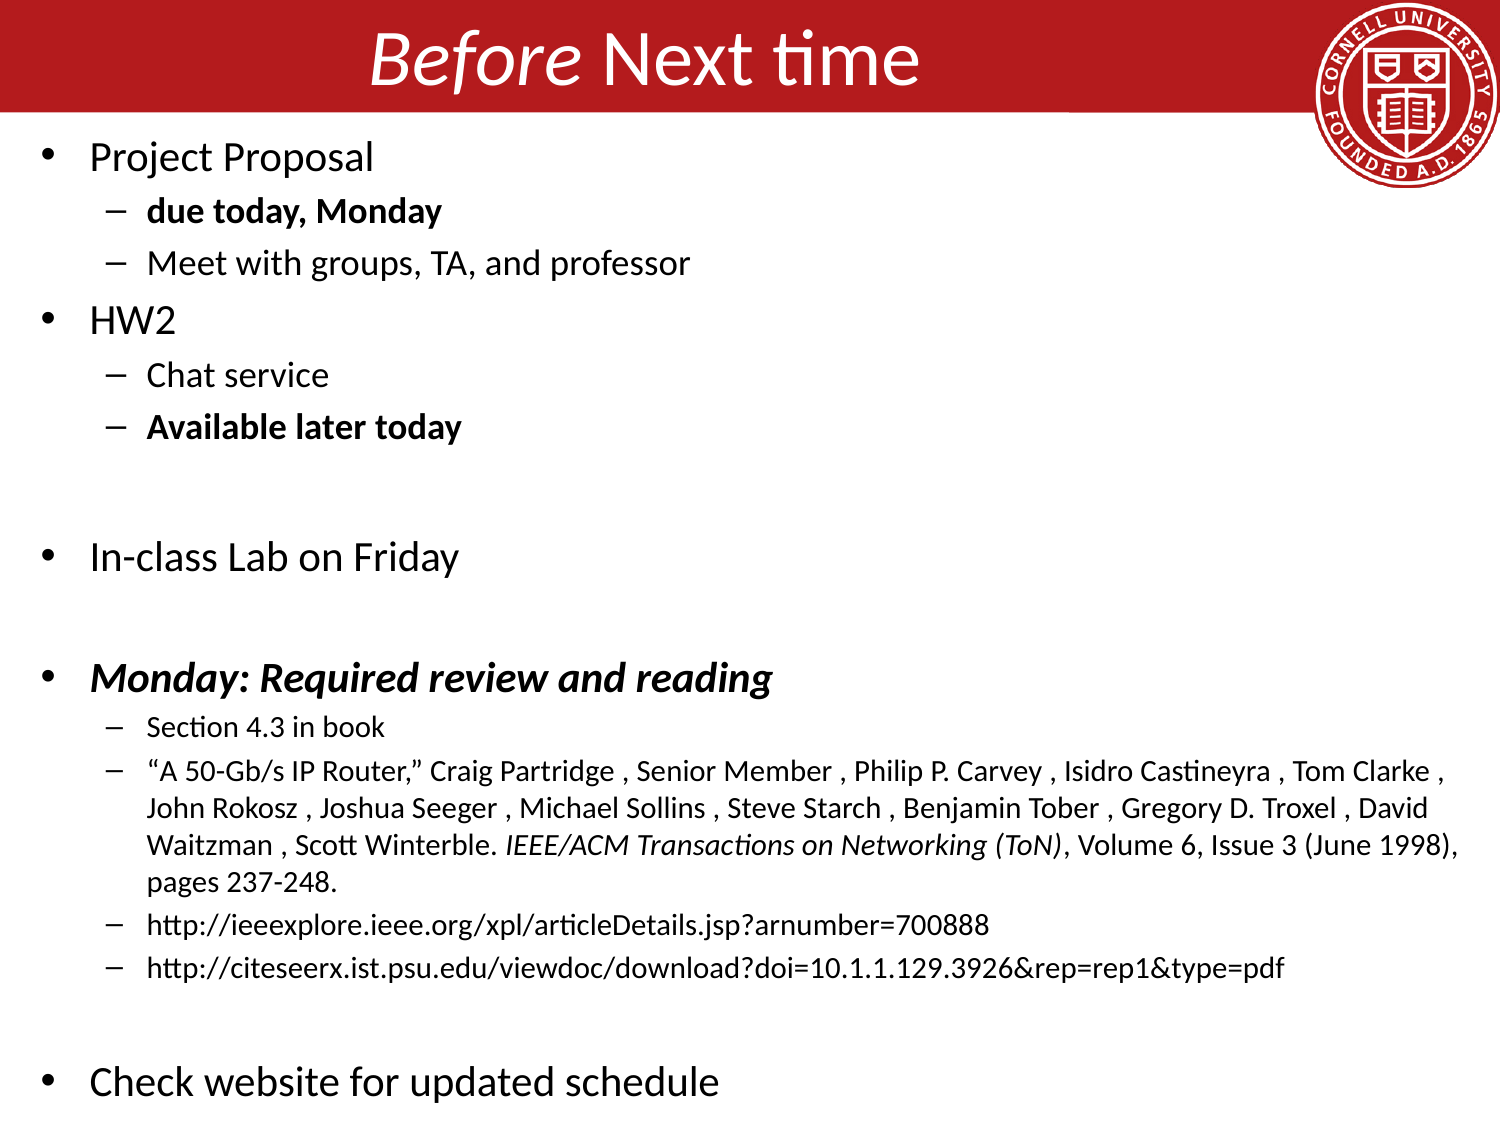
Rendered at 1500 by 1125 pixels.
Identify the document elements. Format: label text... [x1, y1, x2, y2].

picture [1312, 0, 1500, 188]
list Project Proposal due today, Monday Meet with groups, TA, and professor HW2 Chat service Available later today In-class Lab on Friday Monday: Required review and reading Section 4.3 in book “A 50-Gb/s IP Router,” Craig Partridge , Senior Member , Philip P. Carvey , Isidro Castineyra , Tom Clarke , John Rokosz , Joshua Seeger , Michael Sollins , Steve Starch , Benjamin Tober , Gregory D. Troxel , David Waitzman , Scott Winterble. IEEE/ACM Transactions on Networking (ToN), Volume 6, Issue 3 (June 1998), pages 237-248. http://ieeexplore.ieee.org/xpl/articleDetails.jsp?arnumber=700888 http://citeseerx.ist.psu.edu/viewdoc/download?doi=10.1.1.129.3926&rep=rep1&type=pdf Check website for updated schedule [25, 120, 1485, 1115]
title Before Next time [0, 0, 1292, 110]
